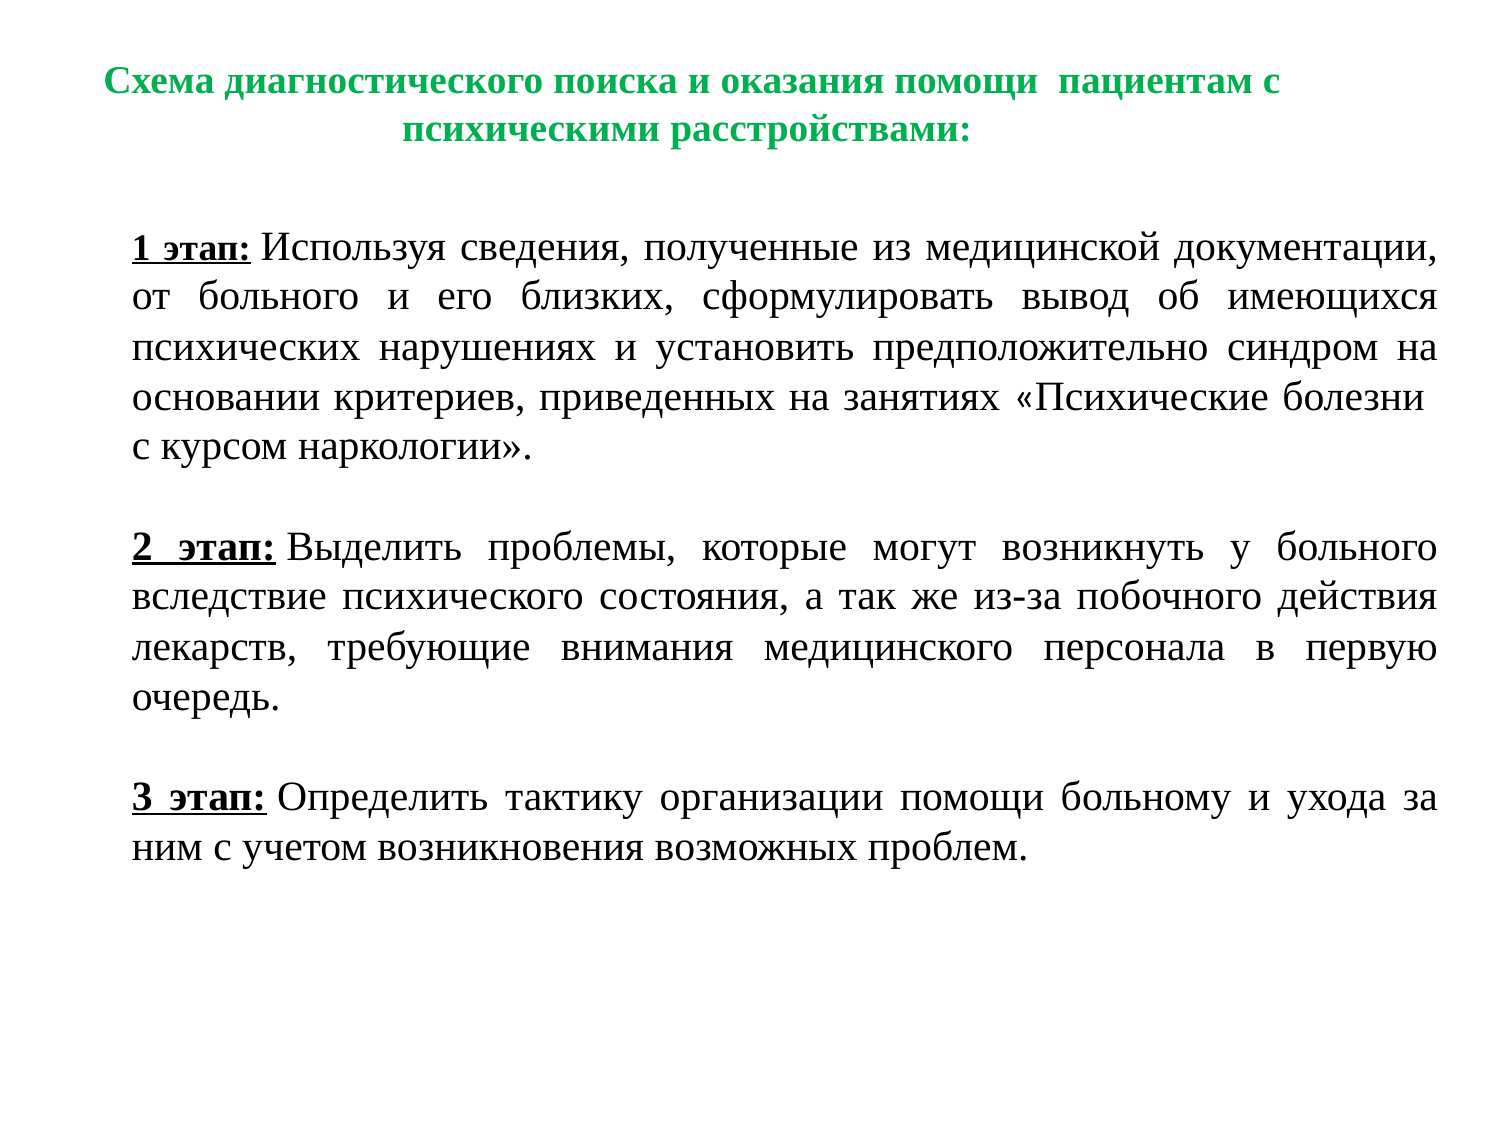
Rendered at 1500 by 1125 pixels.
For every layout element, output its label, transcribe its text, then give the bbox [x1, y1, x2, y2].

title Схема диагностического поиска и оказания помощи пациентам с психическими расстройствами: [35, 46, 1350, 211]
text_box 1 этап: Используя сведения, полученные из медицинской документации, от больного и его близких, сформулировать вывод об имеющихся психических нарушениях и установить предположительно синдром на основании критериев, приведенных на занятиях «Психические болезни с курсом наркологии». 2 этап: Выделить проблемы, которые могут возникнуть у больного вследствие психического состояния, а так же из-за побочного действия лекарств, требующие внимания медицинского персонала в первую очередь. 3 этап: Определить тактику организации помощи больному и ухода за ним с учетом возникновения возможных проблем. [117, 210, 1453, 1125]
